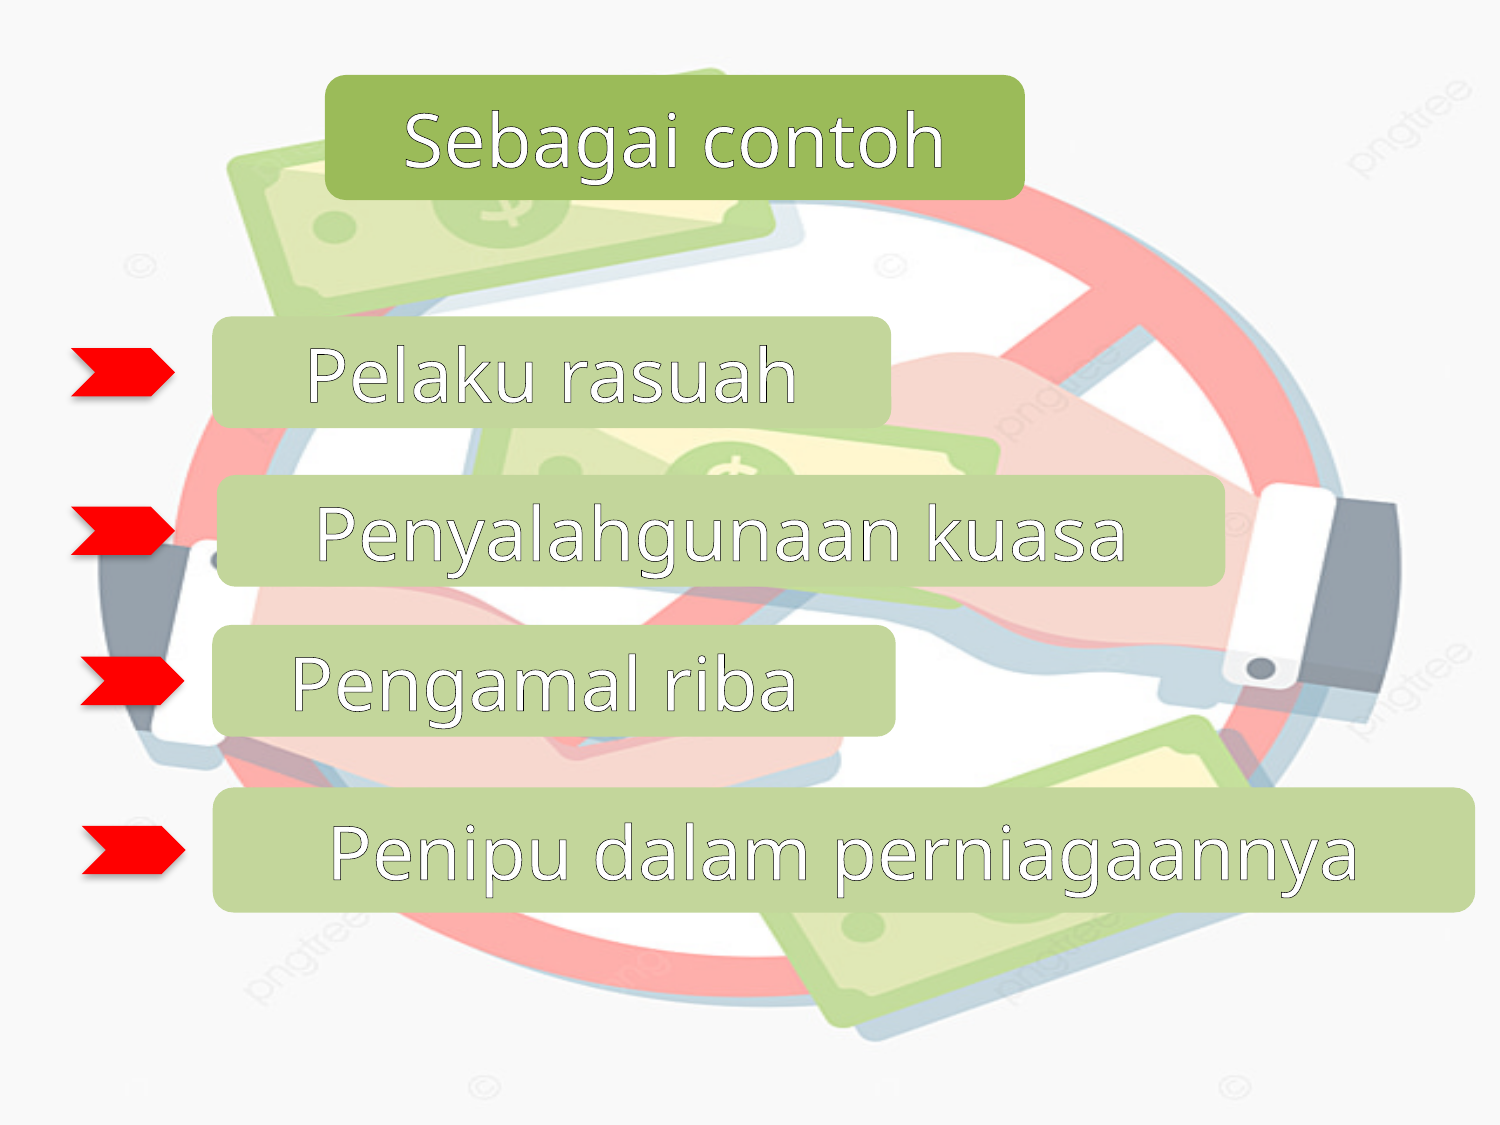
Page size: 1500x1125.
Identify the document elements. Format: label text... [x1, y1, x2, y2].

text_box [78, 654, 187, 708]
text_box [79, 823, 188, 877]
text_box Penyalahgunaan kuasa [216, 474, 1226, 587]
text_box Sebagai contoh [324, 74, 1025, 201]
text_box [68, 346, 178, 399]
text_box [68, 504, 178, 558]
text_box Pengamal riba [212, 624, 896, 737]
text_box Pelaku rasuah [212, 316, 892, 429]
text_box Penipu dalam perniagaannya [212, 787, 1476, 913]
